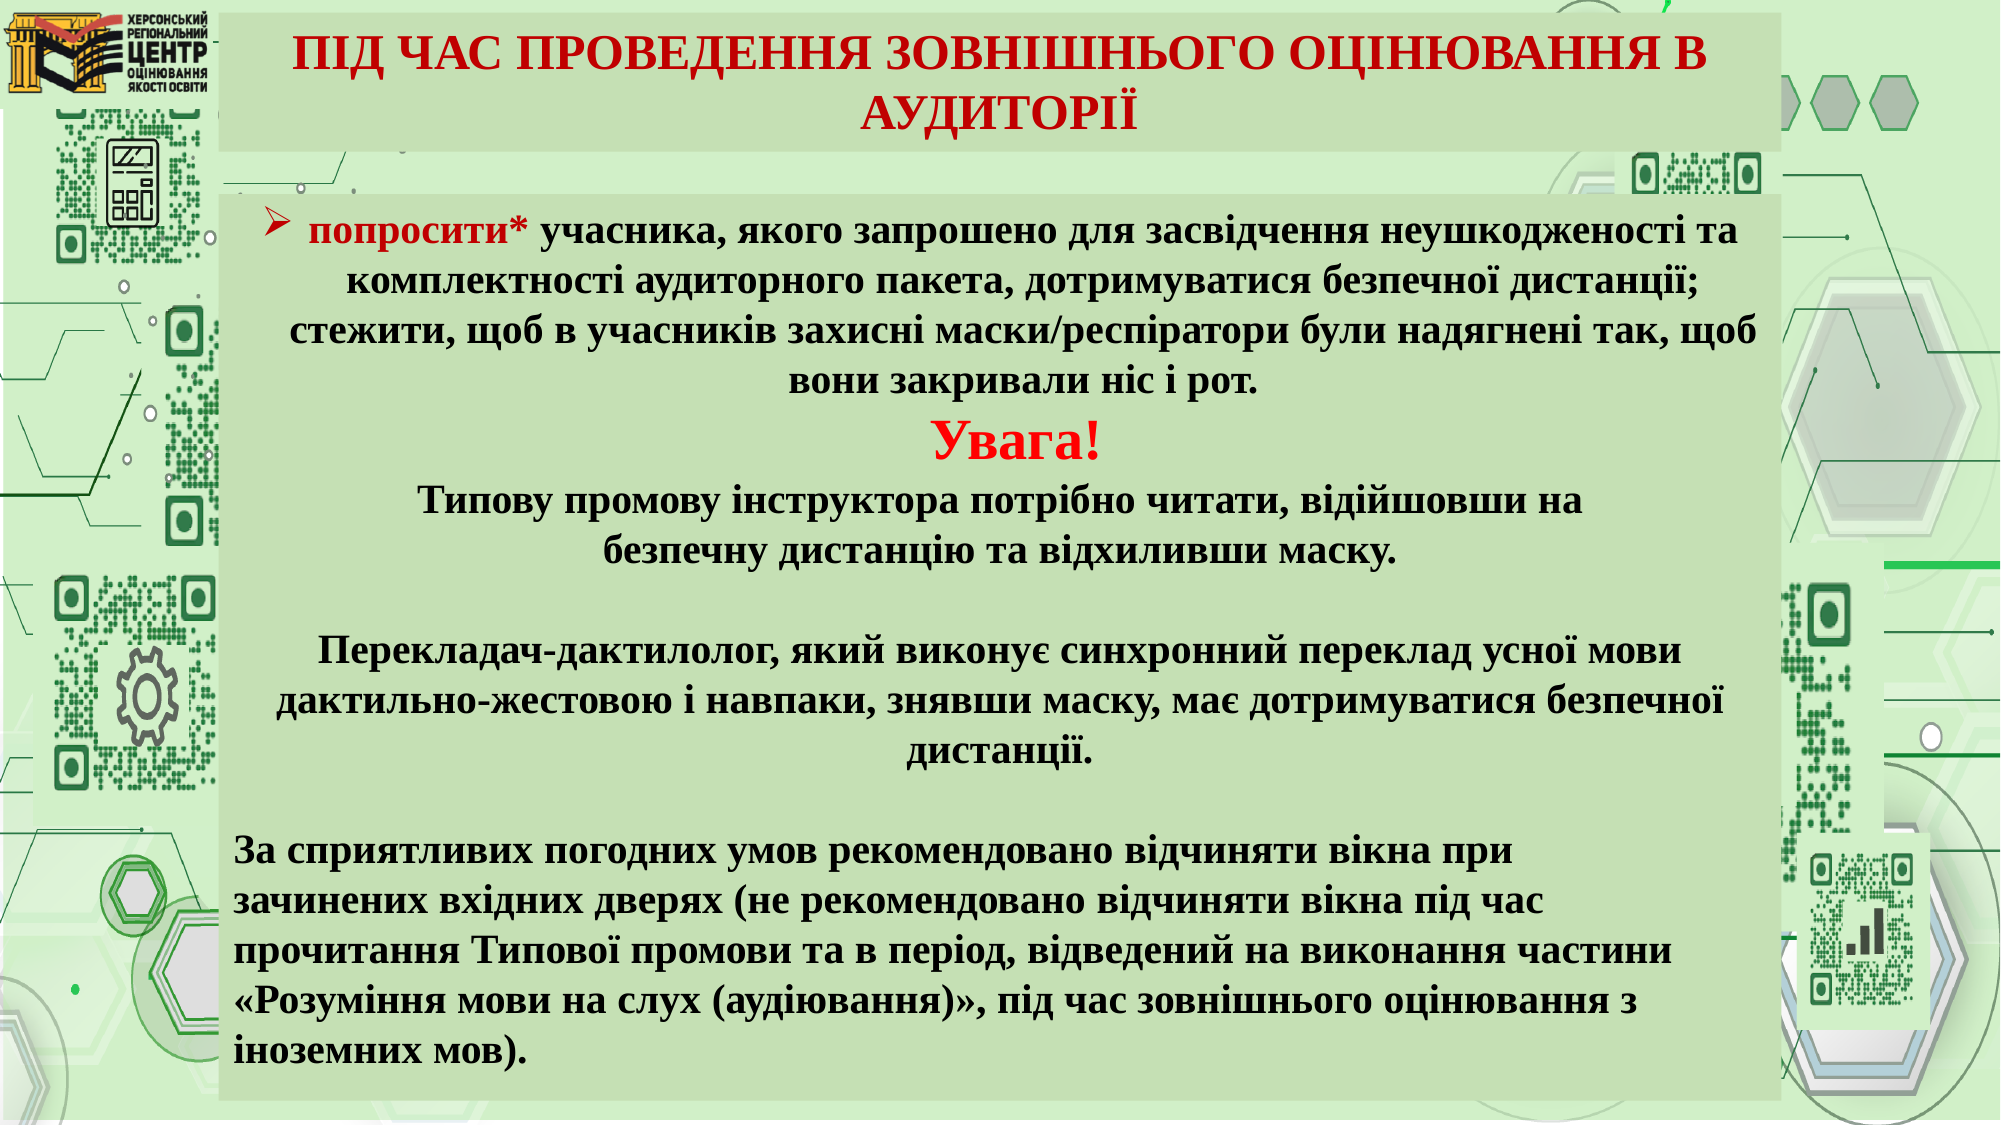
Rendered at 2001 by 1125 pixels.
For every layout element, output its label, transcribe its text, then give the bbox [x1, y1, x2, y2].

picture [0, 0, 2001, 1125]
text_box попросити* учасника, якого запрошено для засвідчення неушкодженості та комплектності аудиторного пакета, дотримуватися безпечної дистанції; стежити, щоб в учасників захисні маски/респіратори були надягнені так, щоб вони закривали ніс і рот. Увага! Типову промову інструктора потрібно читати, відійшовши на безпечну дистанцію та відхиливши маску. Перекладач-дактилолог, який виконує синхронний переклад усної мови дактильно-жестовою і навпаки, знявши маску, має дотримуватися безпечної дистанції. За сприятливих погодних умов рекомендовано відчиняти вікна при зачинених вхідних дверях (не рекомендовано відчиняти вікна під час прочитання Типової промови та в період, відведений на виконання частини «Розуміння мови на слух (аудіювання)», під час зовнішнього оцінювання з іноземних мов). [217, 193, 1782, 1102]
text_box ПІД ЧАС ПРОВЕДЕННЯ ЗОВНІШНЬОГО ОЦІНЮВАННЯ В АУДИТОРІЇ [217, 12, 1782, 153]
